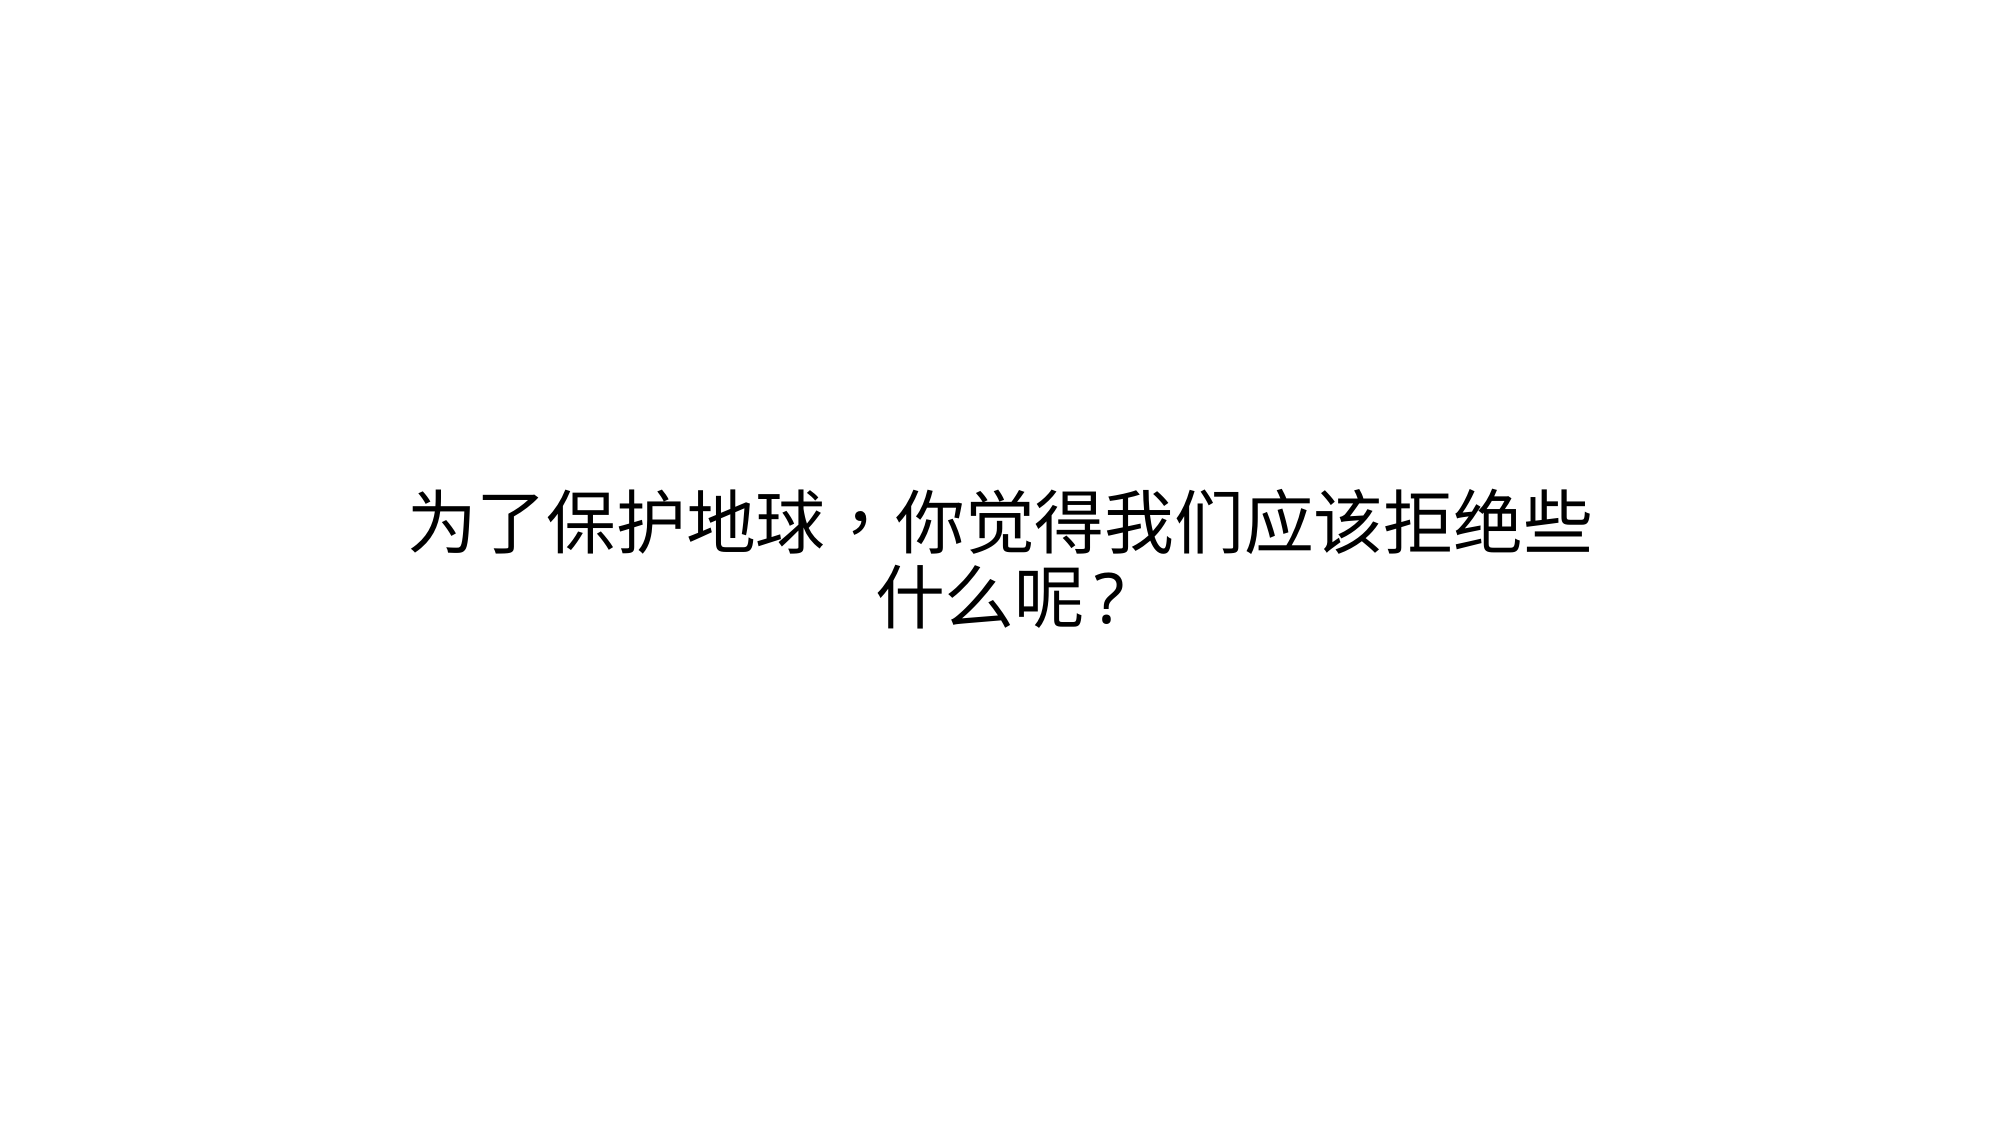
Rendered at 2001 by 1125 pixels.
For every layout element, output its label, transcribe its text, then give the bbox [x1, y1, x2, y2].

title 为了保护地球，你觉得我们应该拒绝些 什么呢? [46, 478, 1954, 647]
